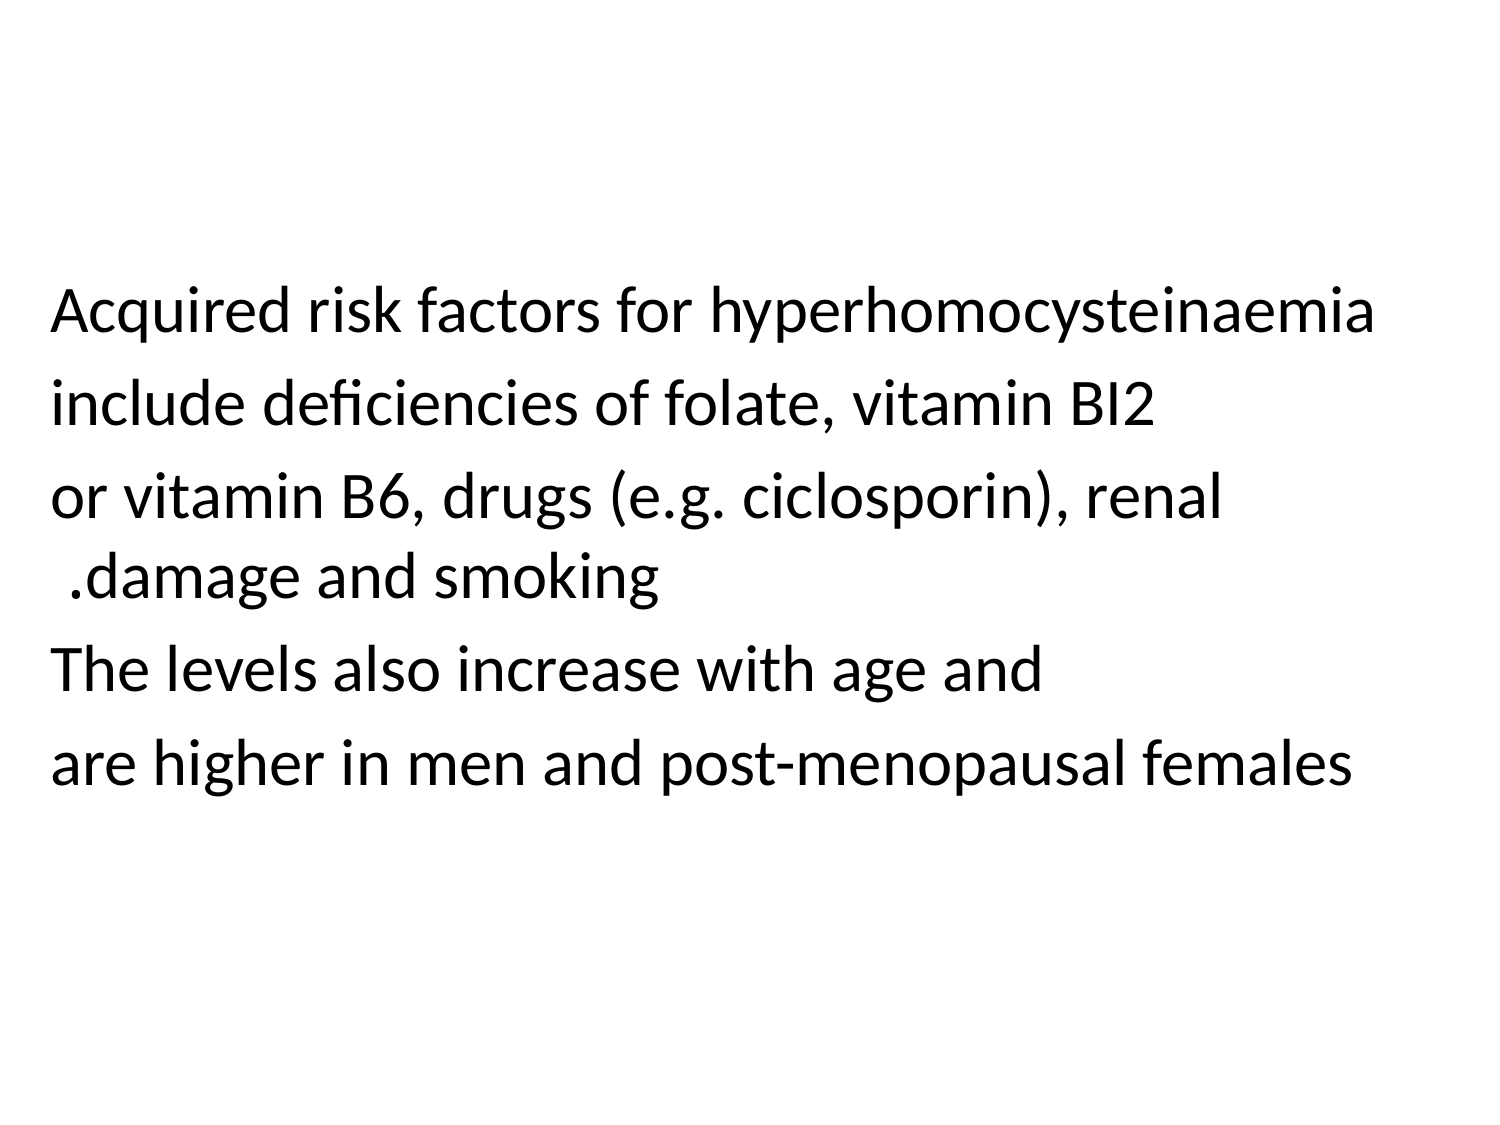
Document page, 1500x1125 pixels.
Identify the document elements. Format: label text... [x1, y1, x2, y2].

list Acquired risk factors for hyperhomocysteinaemia include deficiencies of folate, vitamin BI2 or vitamin B6, drugs (e.g. ciclosporin), renal damage and smoking. The levels also increase with age and are higher in men and post-menopausal females [35, 257, 1425, 1005]
